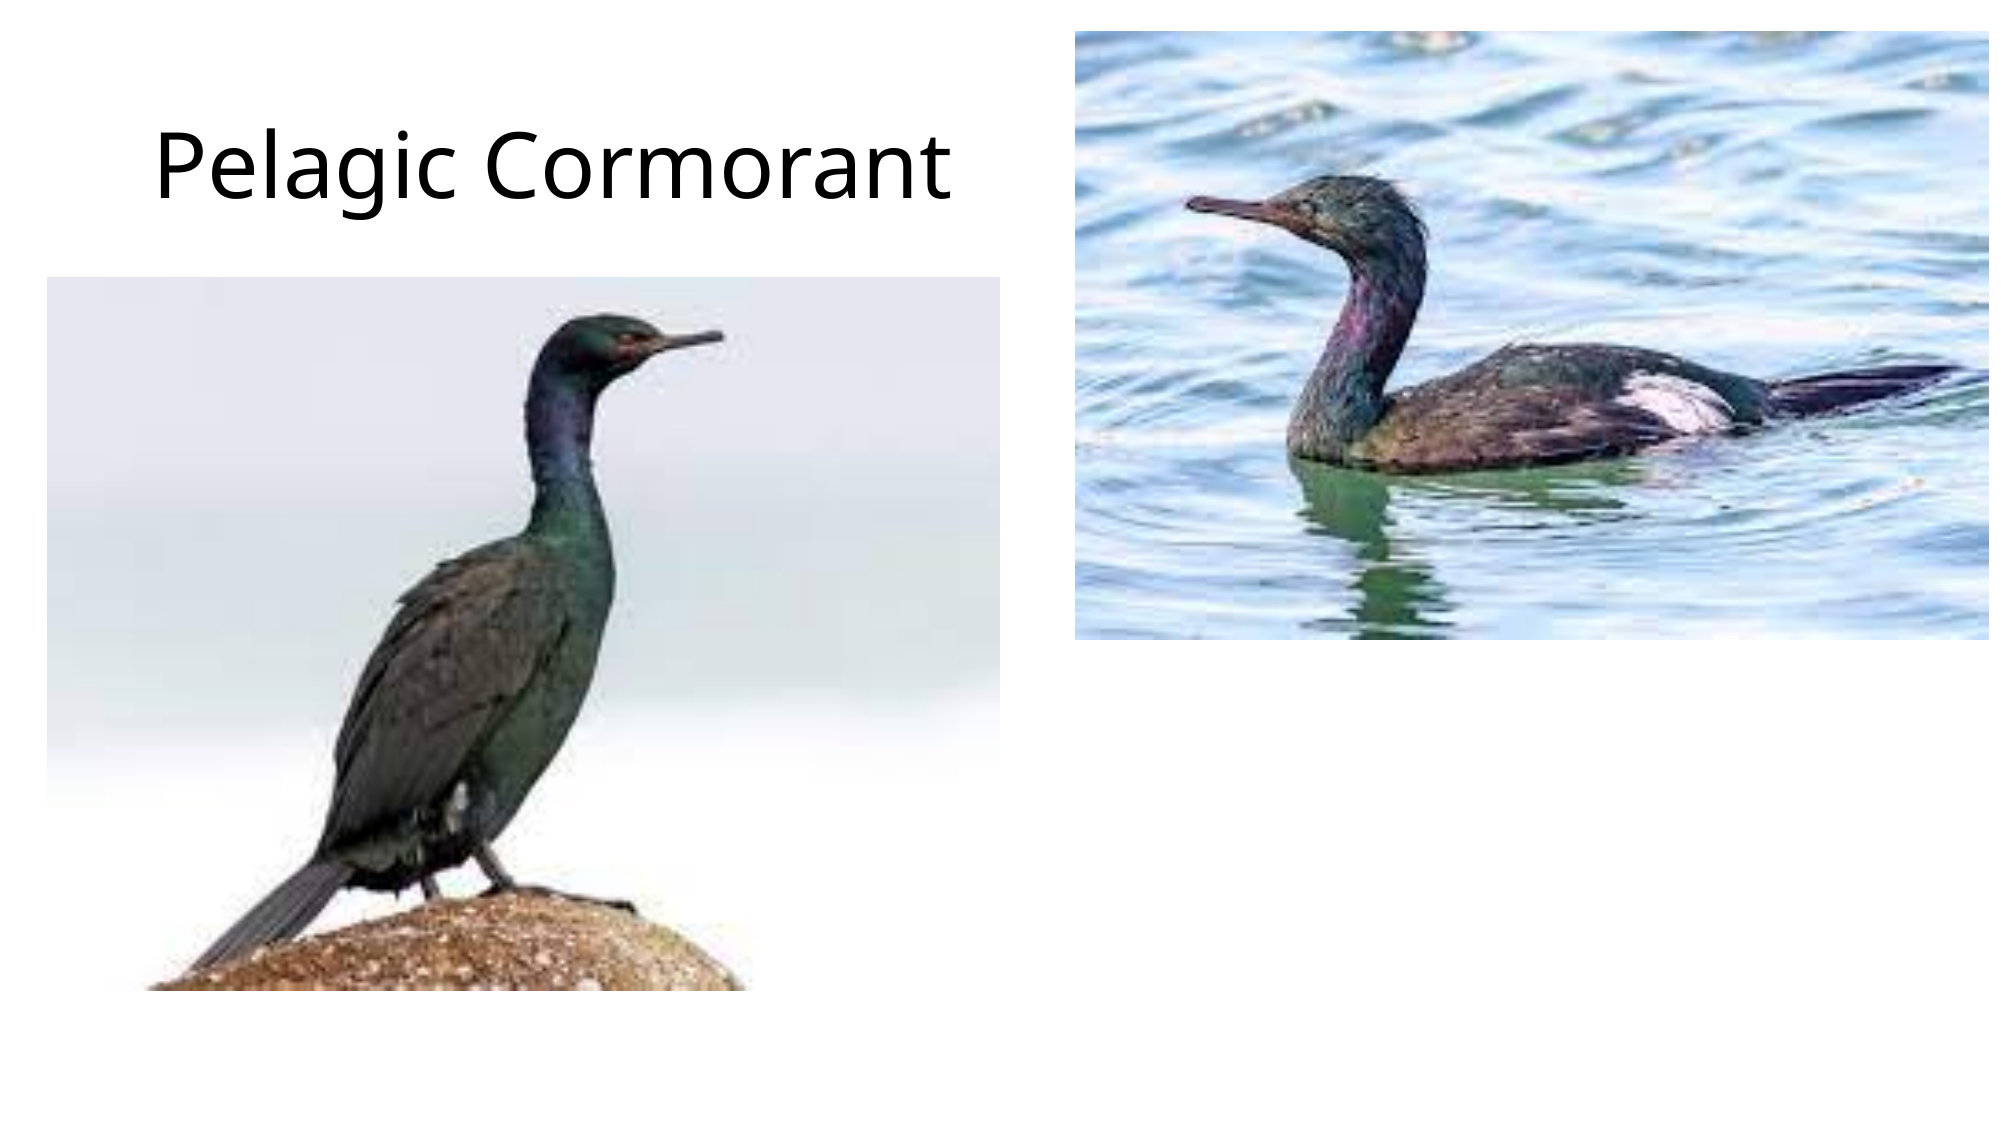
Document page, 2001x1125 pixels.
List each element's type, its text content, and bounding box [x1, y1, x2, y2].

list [47, 277, 1000, 991]
title Pelagic Cormorant [137, 59, 1075, 278]
picture [1075, 31, 1989, 640]
